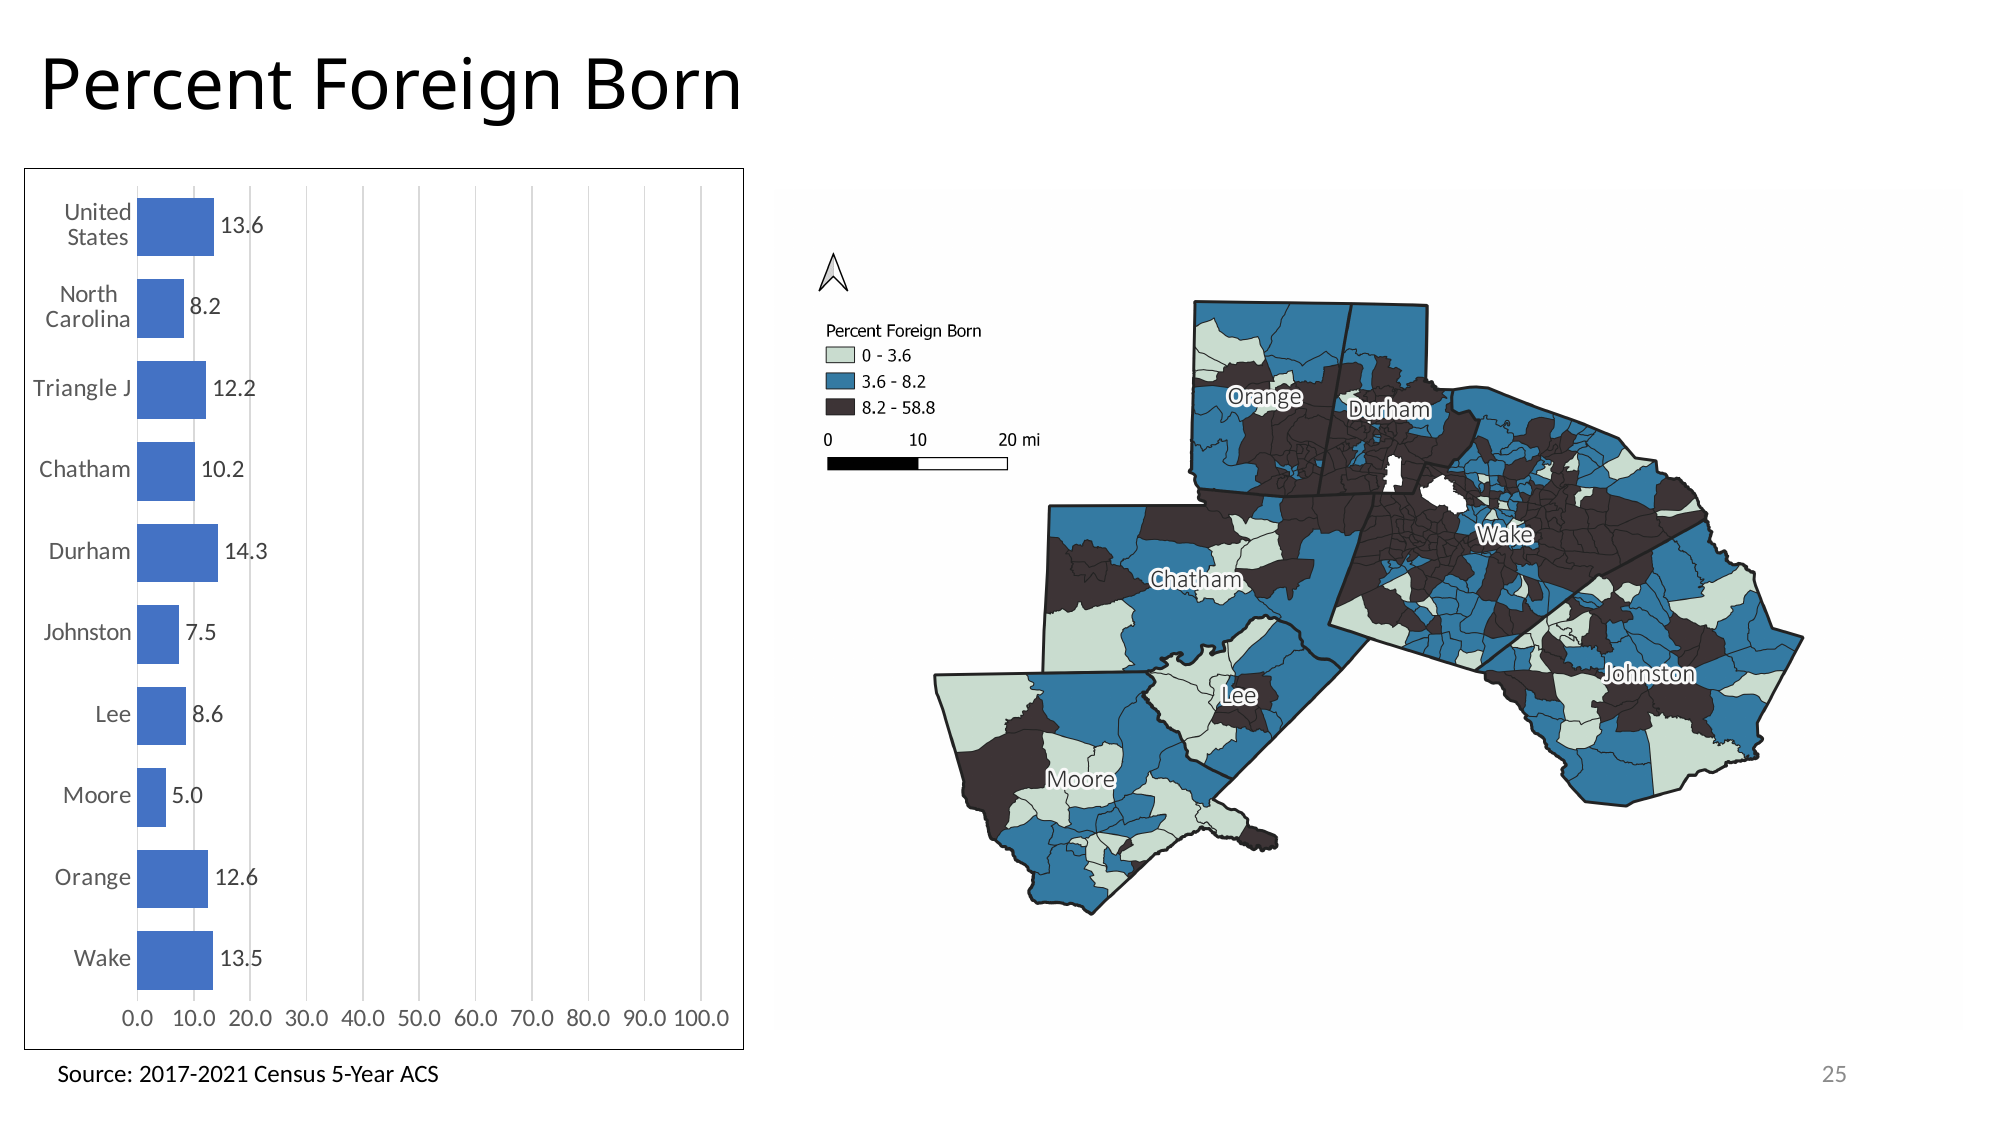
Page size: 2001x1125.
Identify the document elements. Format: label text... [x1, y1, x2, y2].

text_box Source: 2017-2021 Census 5-Year ACS [42, 1050, 455, 1095]
chart [24, 168, 744, 1050]
slide_number 25 [1412, 1042, 1863, 1103]
title Percent Foreign Born [24, 5, 1737, 169]
picture [774, 189, 1963, 1030]
